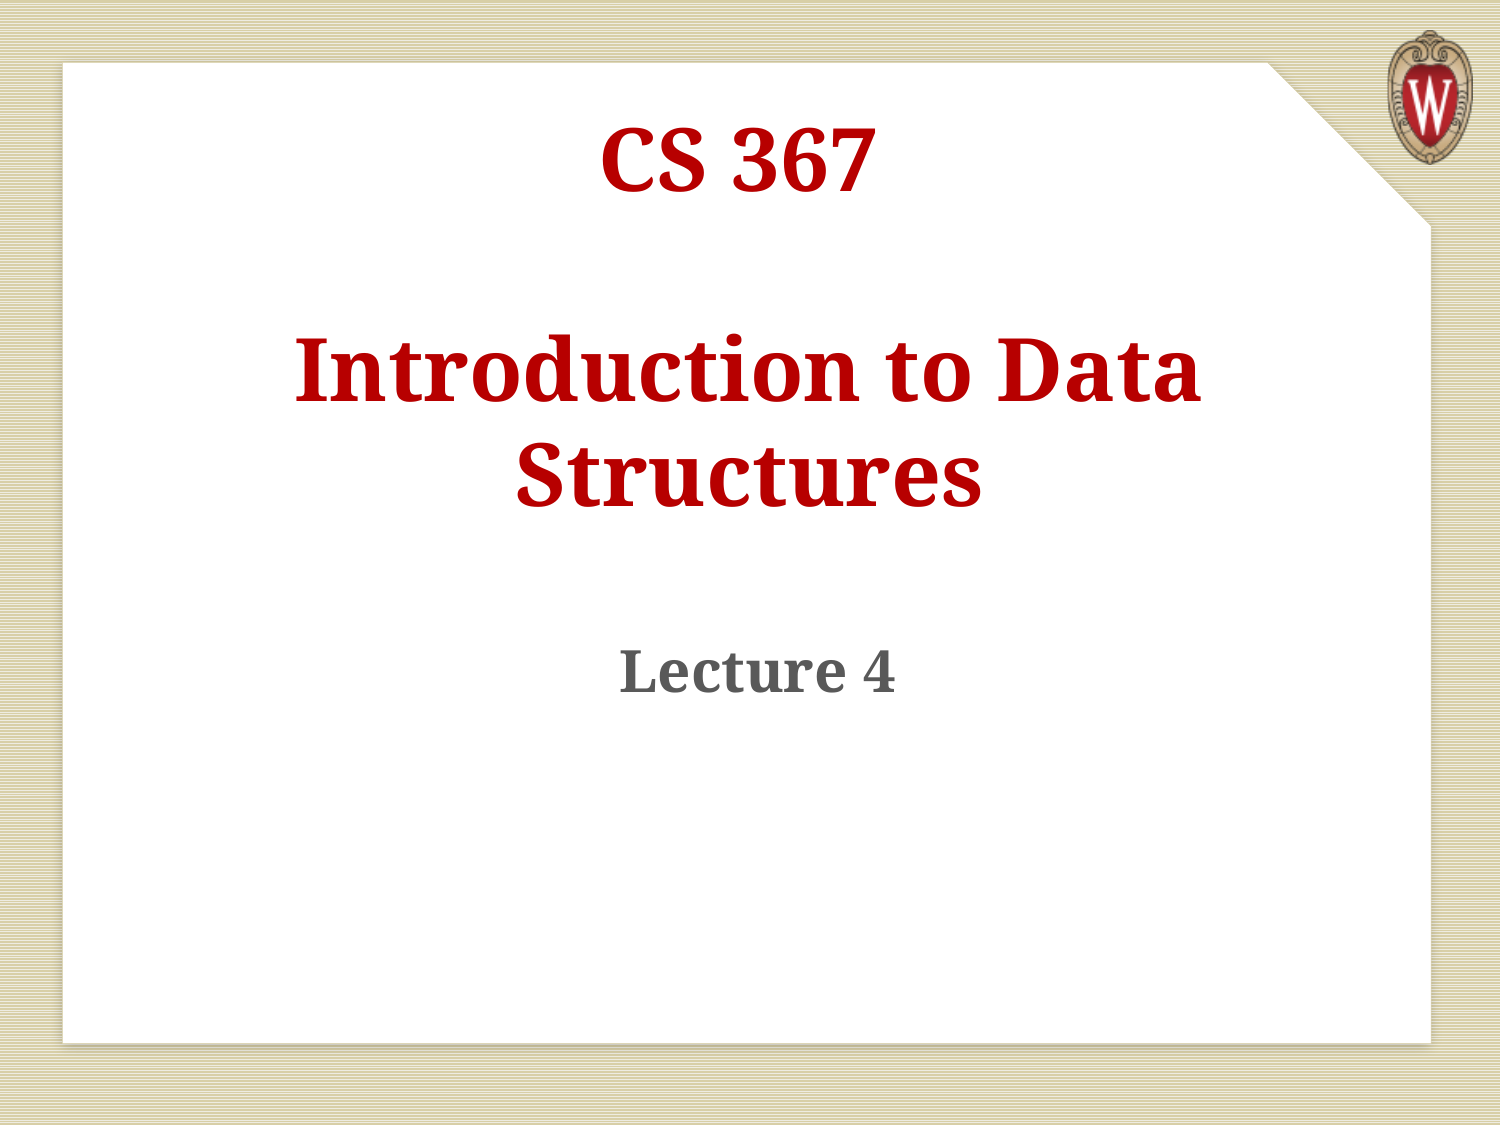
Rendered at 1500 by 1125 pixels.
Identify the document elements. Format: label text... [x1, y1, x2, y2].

title CS 367 Introduction to Data Structures [112, 104, 1388, 1014]
subtitle Lecture 4 [225, 634, 1275, 1040]
